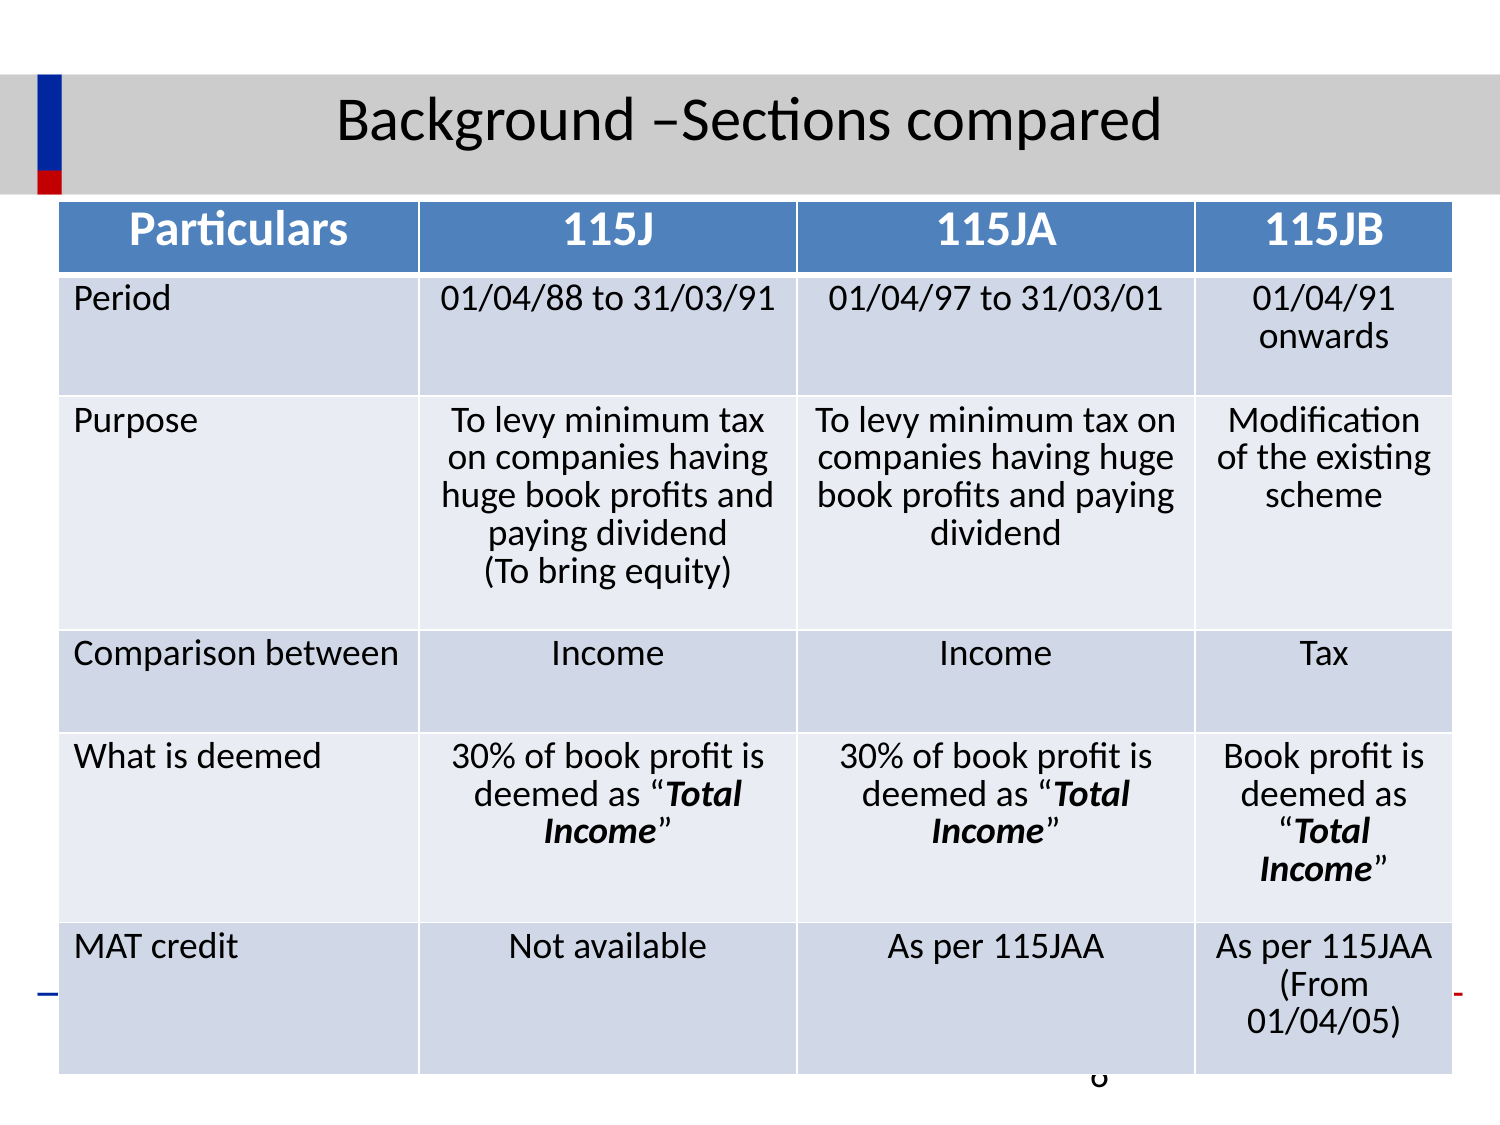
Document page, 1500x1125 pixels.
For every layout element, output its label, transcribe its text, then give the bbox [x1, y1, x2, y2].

table_cell Income [798, 631, 1194, 732]
picture [0, 0, 1500, 1125]
title Background –Sections compared [75, 70, 1425, 200]
table_cell Not available [420, 923, 796, 1074]
table_cell 30% of book profit is deemed as “Total Income” [798, 734, 1194, 922]
table_cell To levy minimum tax on companies having huge book profits and paying dividend [798, 397, 1194, 629]
table_header Particulars [59, 202, 418, 272]
table_cell To levy minimum tax on companies having huge book profits and paying dividend (To bring equity) [420, 397, 796, 629]
table_cell As per 115JAA [798, 923, 1194, 1074]
table_cell Comparison between [59, 631, 418, 732]
table_header 115JB [1196, 202, 1452, 272]
table_cell 01/04/91 onwards [1196, 278, 1452, 395]
table_cell Purpose [59, 397, 418, 629]
table_header 115JA [798, 202, 1194, 272]
table_cell Tax [1196, 631, 1452, 732]
table_cell Modification of the existing scheme [1196, 397, 1452, 629]
table_cell 01/04/88 to 31/03/91 [420, 278, 796, 395]
table_cell Income [420, 631, 796, 732]
table_cell 01/04/97 to 31/03/01 [798, 278, 1194, 395]
table_cell Book profit is deemed as “Total Income” [1196, 734, 1452, 922]
table_cell MAT credit [59, 923, 418, 1074]
table_header 115J [420, 202, 796, 272]
table_cell What is deemed [59, 734, 418, 922]
table_cell Period [59, 278, 418, 395]
table_cell 30% of book profit is deemed as “Total Income” [420, 734, 796, 922]
slide_number 6 [1074, 1042, 1425, 1103]
table_cell As per 115JAA (From 01/04/05) [1196, 923, 1452, 1074]
